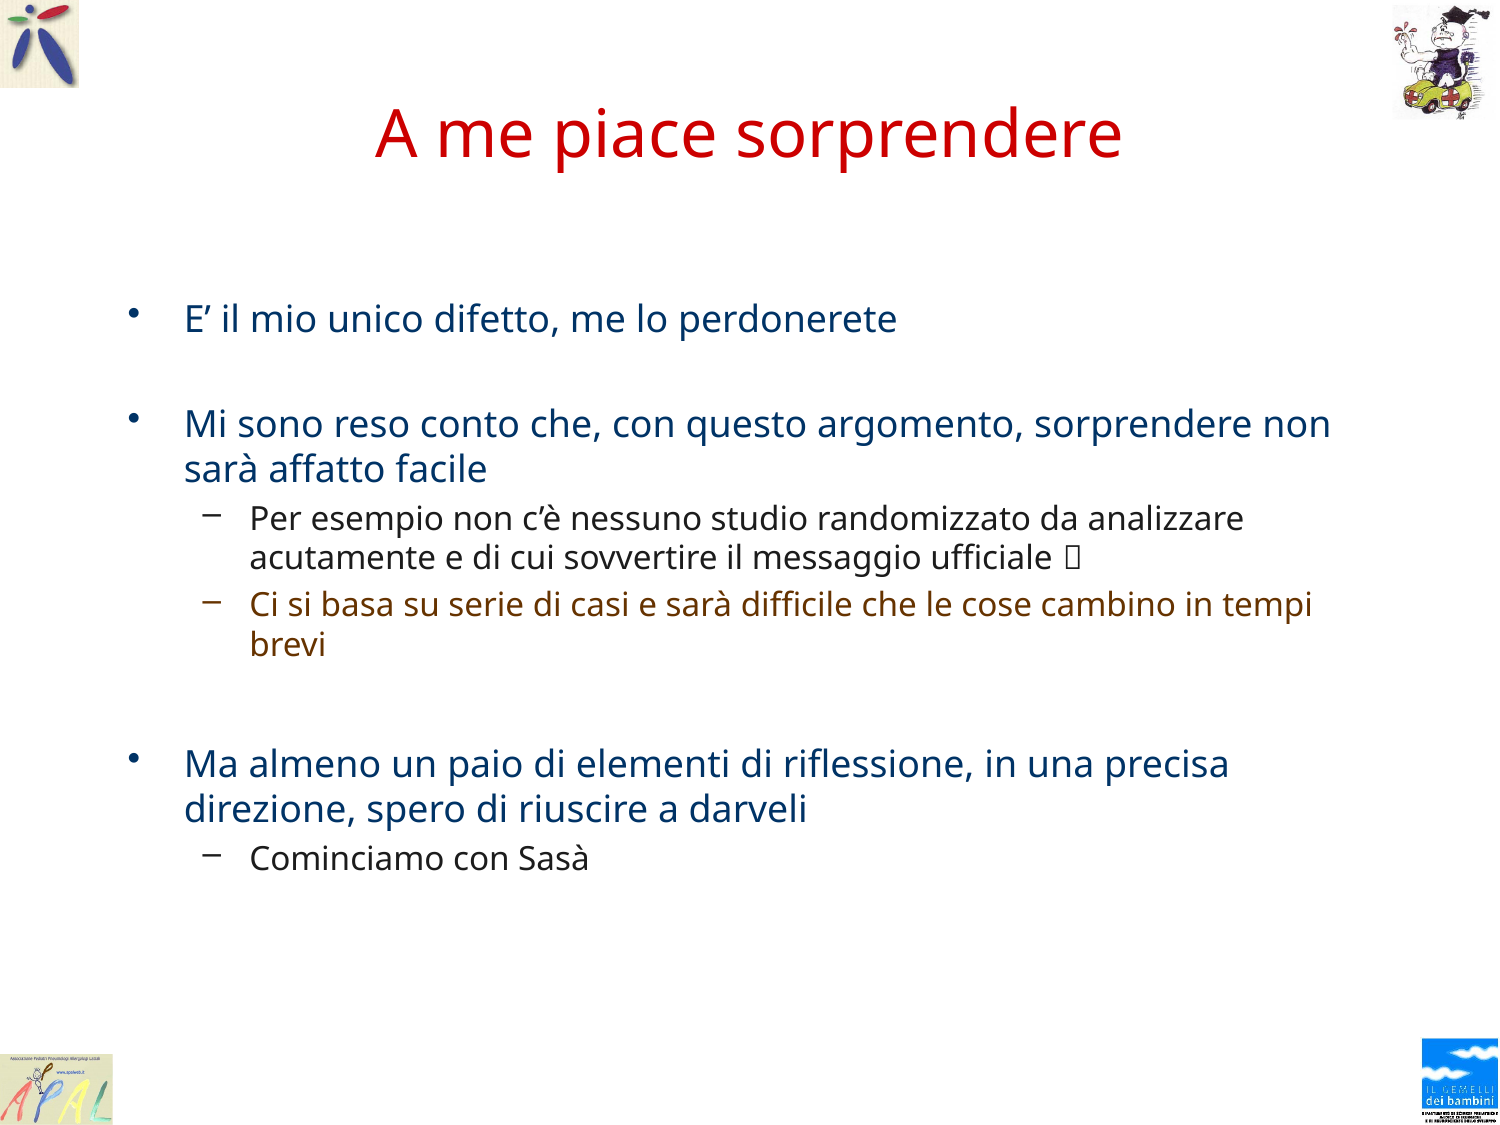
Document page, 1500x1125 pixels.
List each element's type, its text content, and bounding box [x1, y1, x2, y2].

title A me piace sorprendere [112, 37, 1388, 226]
picture [0, 1054, 113, 1125]
picture [1386, 0, 1500, 126]
list E’ il mio unico difetto, me lo perdonerete Mi sono reso conto che, con questo argomento, sorprendere non sarà affatto facile Per esempio non c’è nessuno studio randomizzato da analizzare acutamente e di cui sovvertire il messaggio ufficiale  Ci si basa su serie di casi e sarà difficile che le cose cambino in tempi brevi Ma almeno un paio di elementi di riflessione, in una precisa direzione, spero di riuscire a darveli Cominciamo con Sasà [112, 287, 1388, 1001]
picture [0, 0, 79, 88]
picture [1420, 1037, 1500, 1125]
